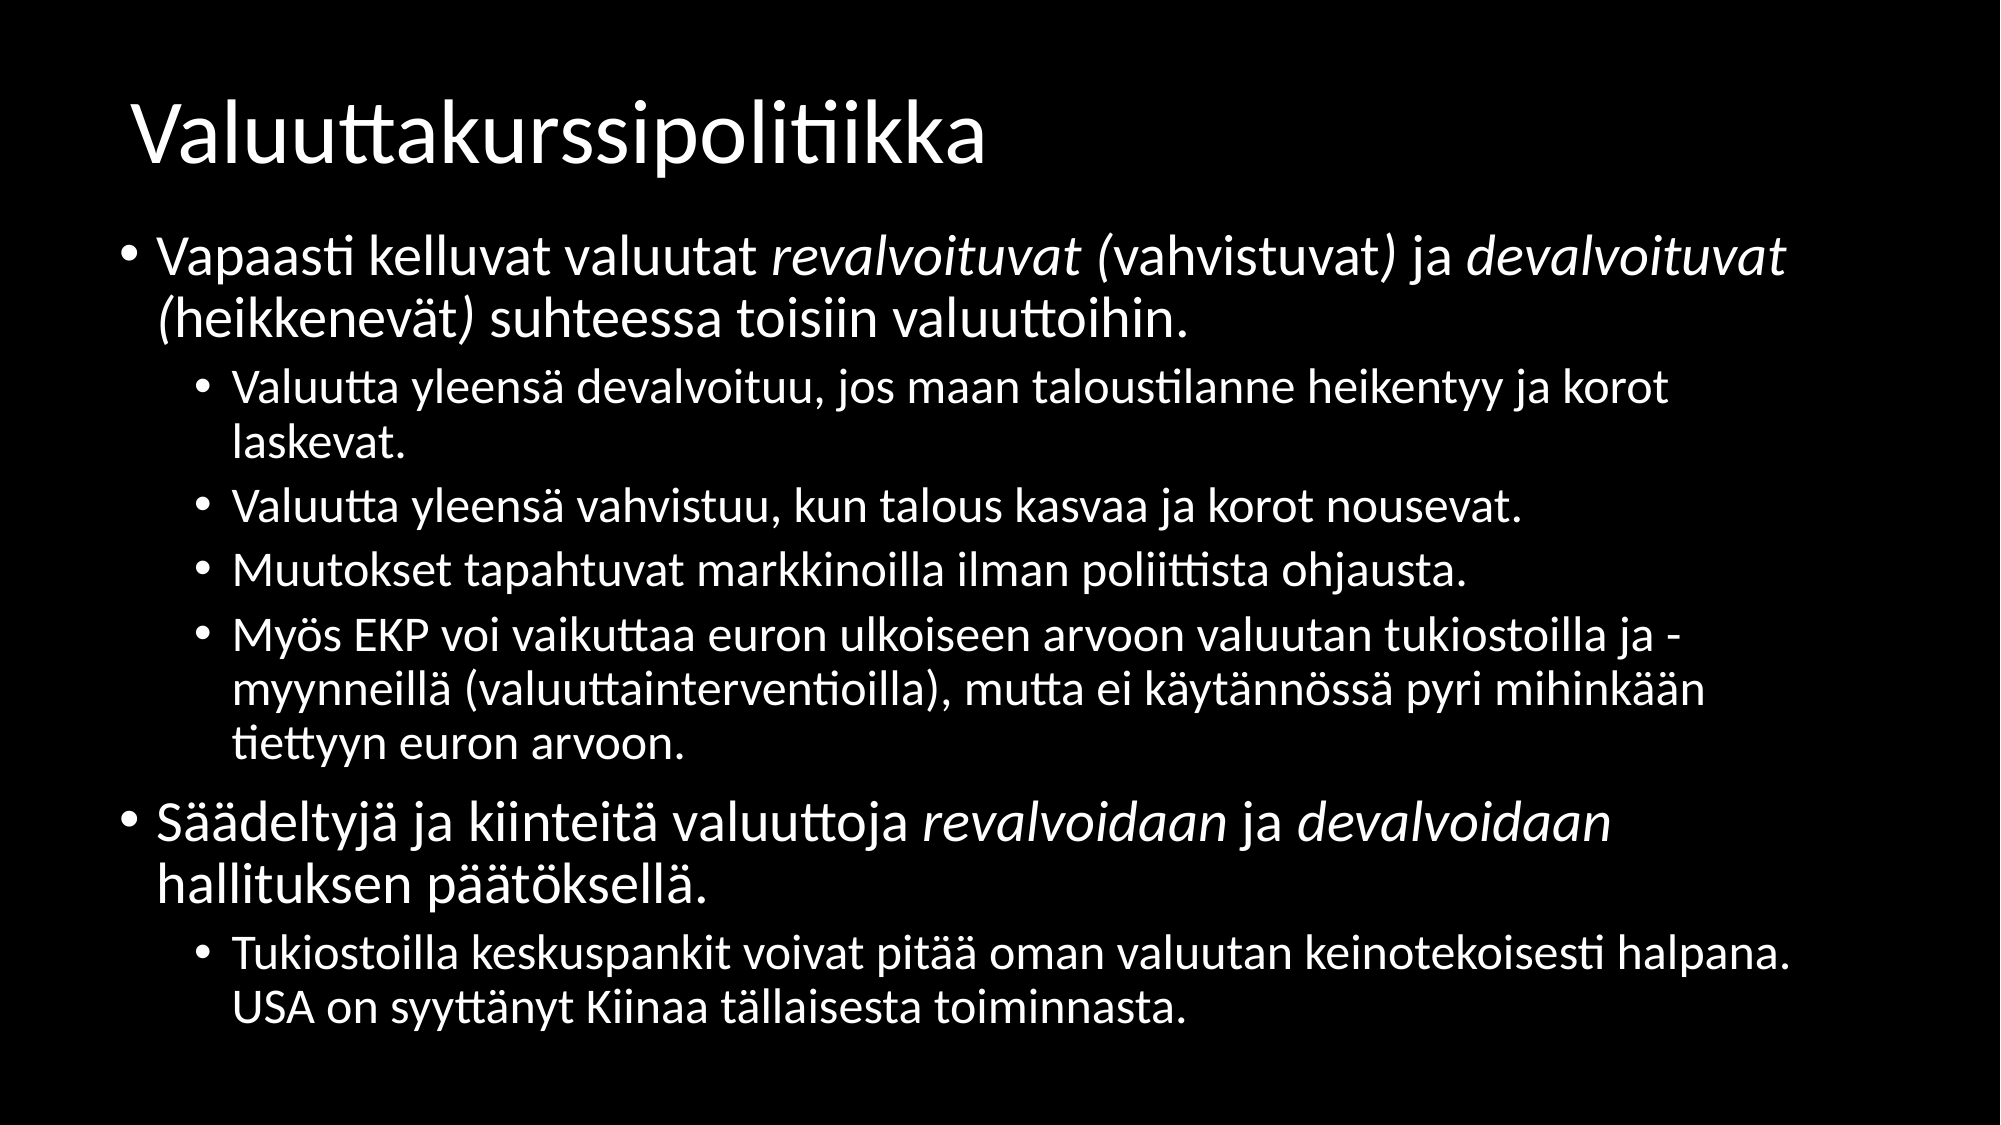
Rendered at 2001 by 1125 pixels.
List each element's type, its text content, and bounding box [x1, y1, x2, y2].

list Vapaasti kelluvat valuutat revalvoituvat (vahvistuvat) ja devalvoituvat (heikkenevät) suhteessa toisiin valuuttoihin. Valuutta yleensä devalvoituu, jos maan taloustilanne heikentyy ja korot laskevat. Valuutta yleensä vahvistuu, kun talous kasvaa ja korot nousevat. Muutokset tapahtuvat markkinoilla ilman poliittista ohjausta. Myös EKP voi vaikuttaa euron ulkoiseen arvoon valuutan tukiostoilla ja -myynneillä (valuuttainterventioilla), mutta ei käytännössä pyri mihinkään tiettyyn euron arvoon. Säädeltyjä ja kiinteitä valuuttoja revalvoidaan ja devalvoidaan hallituksen päätöksellä. Tukiostoilla keskuspankit voivat pitää oman valuutan keinotekoisesti halpana. USA on syyttänyt Kiinaa tällaisesta toiminnasta. [104, 217, 1830, 1100]
title Valuuttakurssipolitiikka [115, 25, 1841, 243]
